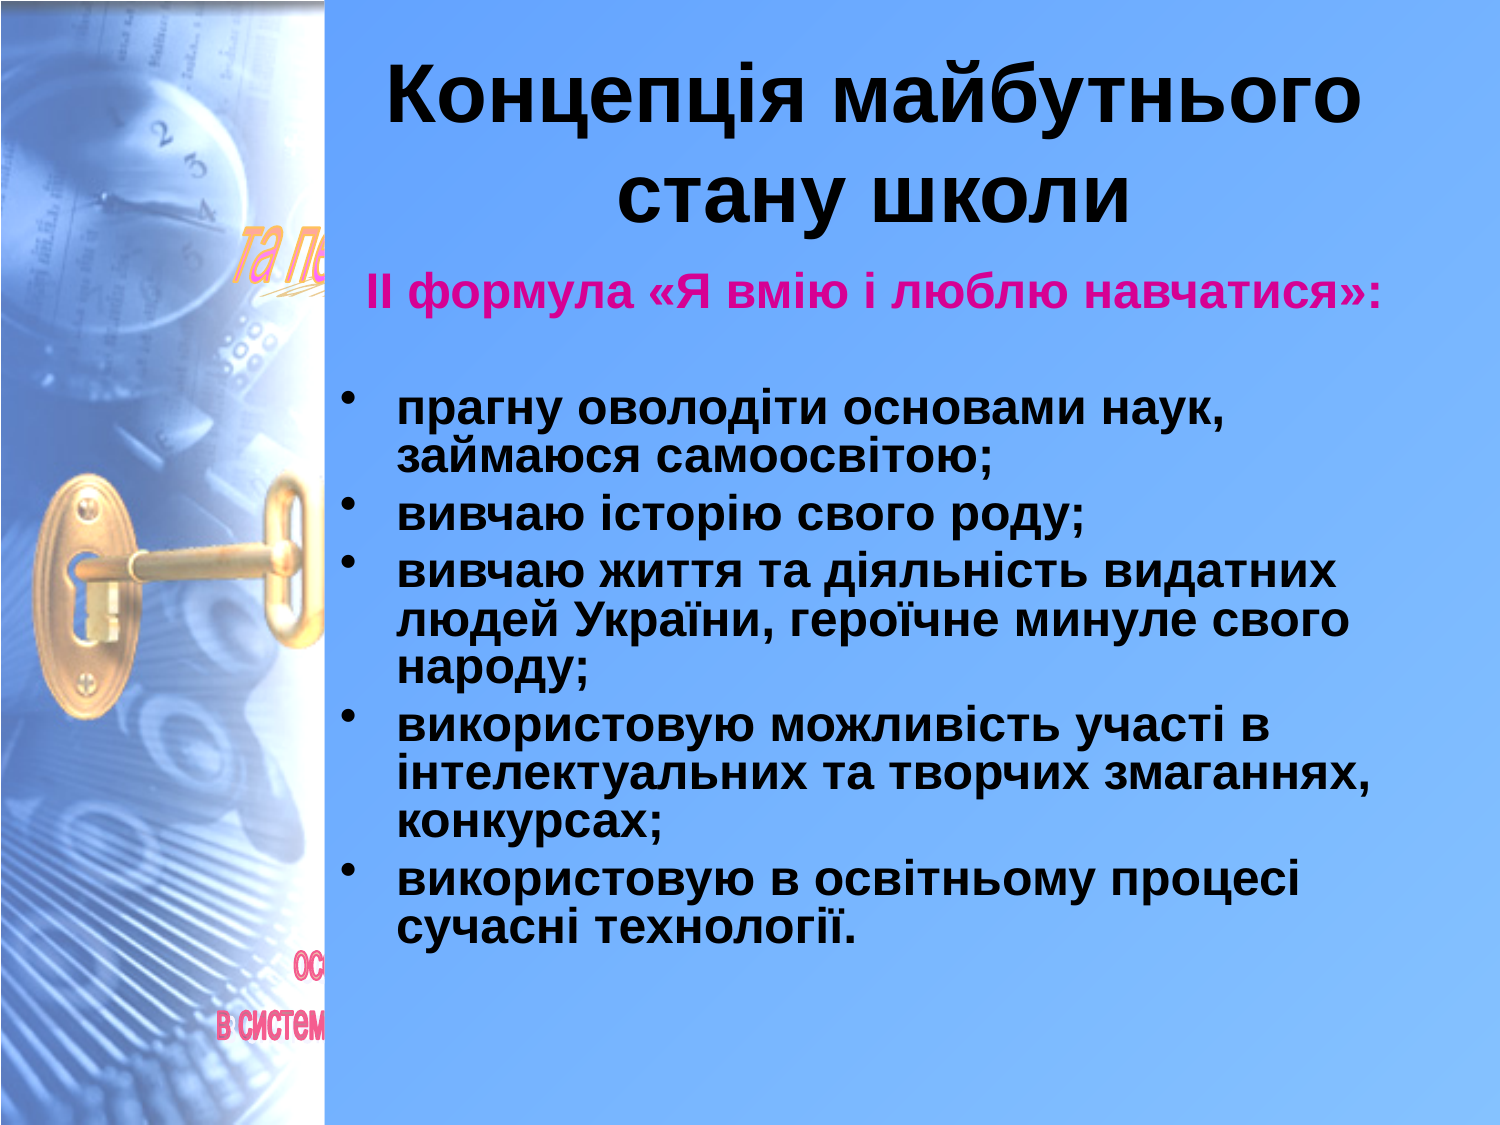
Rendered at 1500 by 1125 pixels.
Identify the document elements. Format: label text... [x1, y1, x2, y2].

title Концепція майбутнього стану школи [329, 44, 1426, 233]
picture [0, 0, 325, 1125]
list ІІ формула «Я вмію і люблю навчатися»: прагну оволодіти основами наук, займаюся самоосвітою; вивчаю історію свого роду; вивчаю життя та діяльність видатних людей України, героїчне минуле свого народу; використовую можливість участі в інтелектуальних та творчих змаганнях, конкурсах; використовую в освітньому процесі сучасні технології. [329, 262, 1426, 1006]
